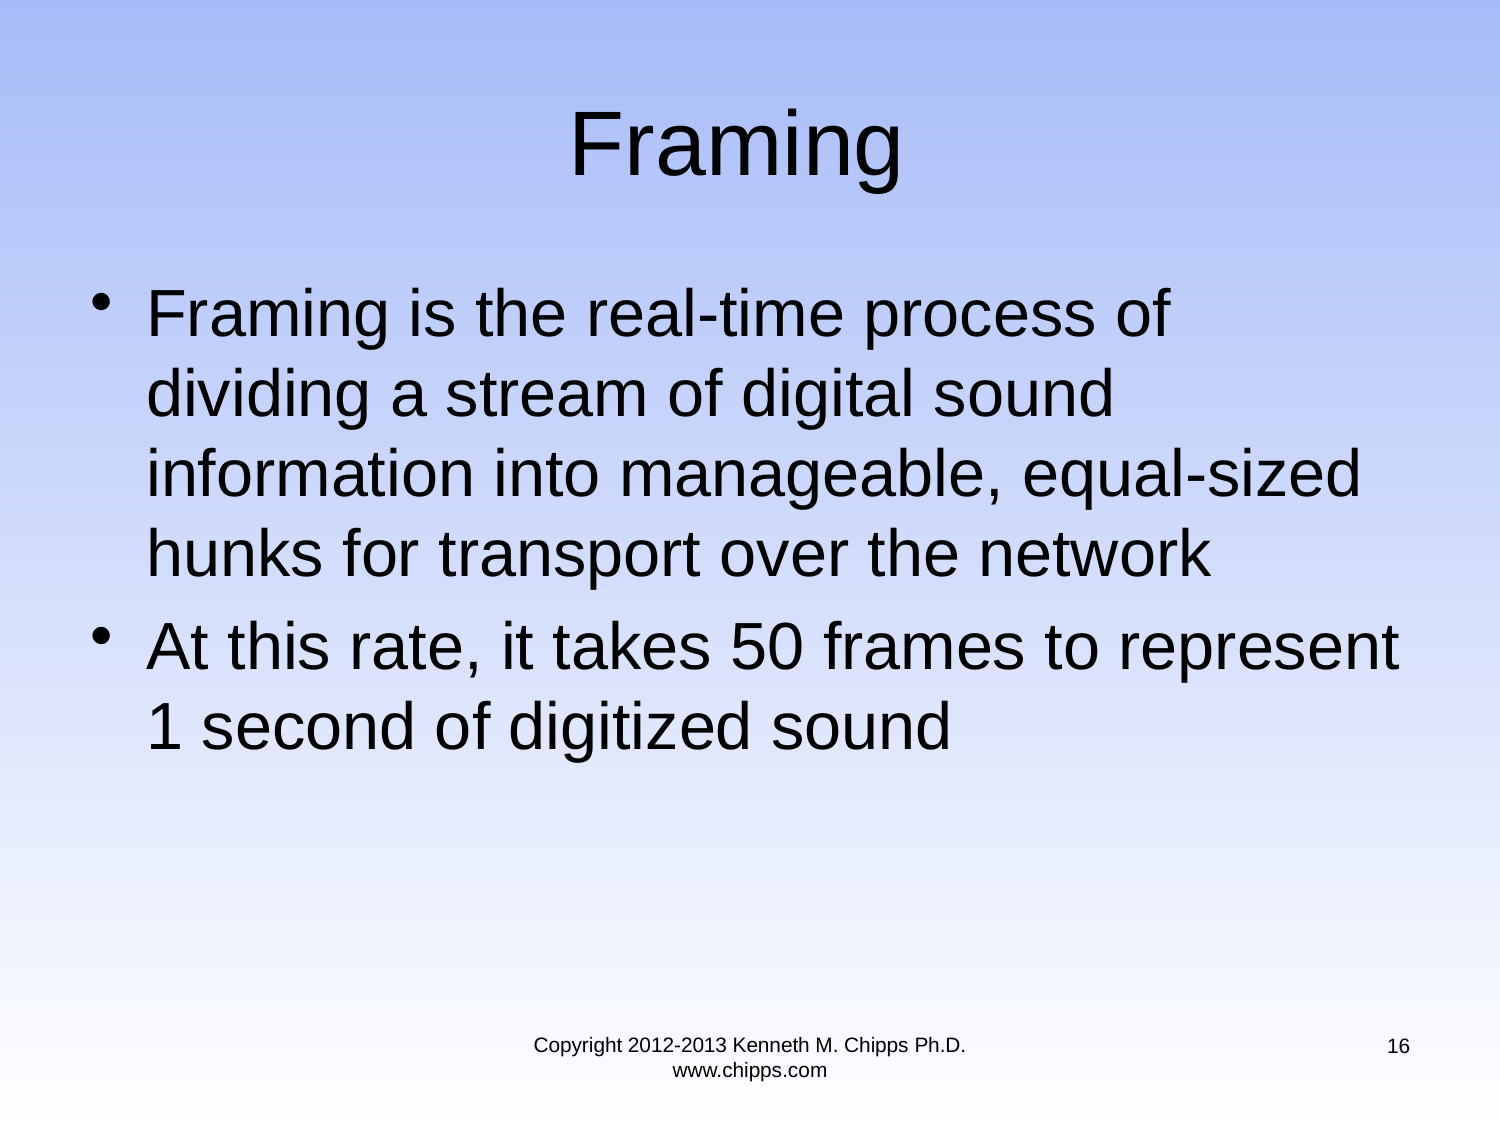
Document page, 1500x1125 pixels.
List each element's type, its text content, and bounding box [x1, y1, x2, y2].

list Framing is the real-time process of dividing a stream of digital sound information into manageable, equal-sized hunks for transport over the network At this rate, it takes 50 frames to represent 1 second of digitized sound [75, 262, 1425, 1005]
title Framing [75, 45, 1425, 233]
slide_number 16 [1074, 1024, 1426, 1104]
footer Copyright 2012-2013 Kenneth M. Chipps Ph.D. www.chipps.com [449, 1024, 1051, 1103]
